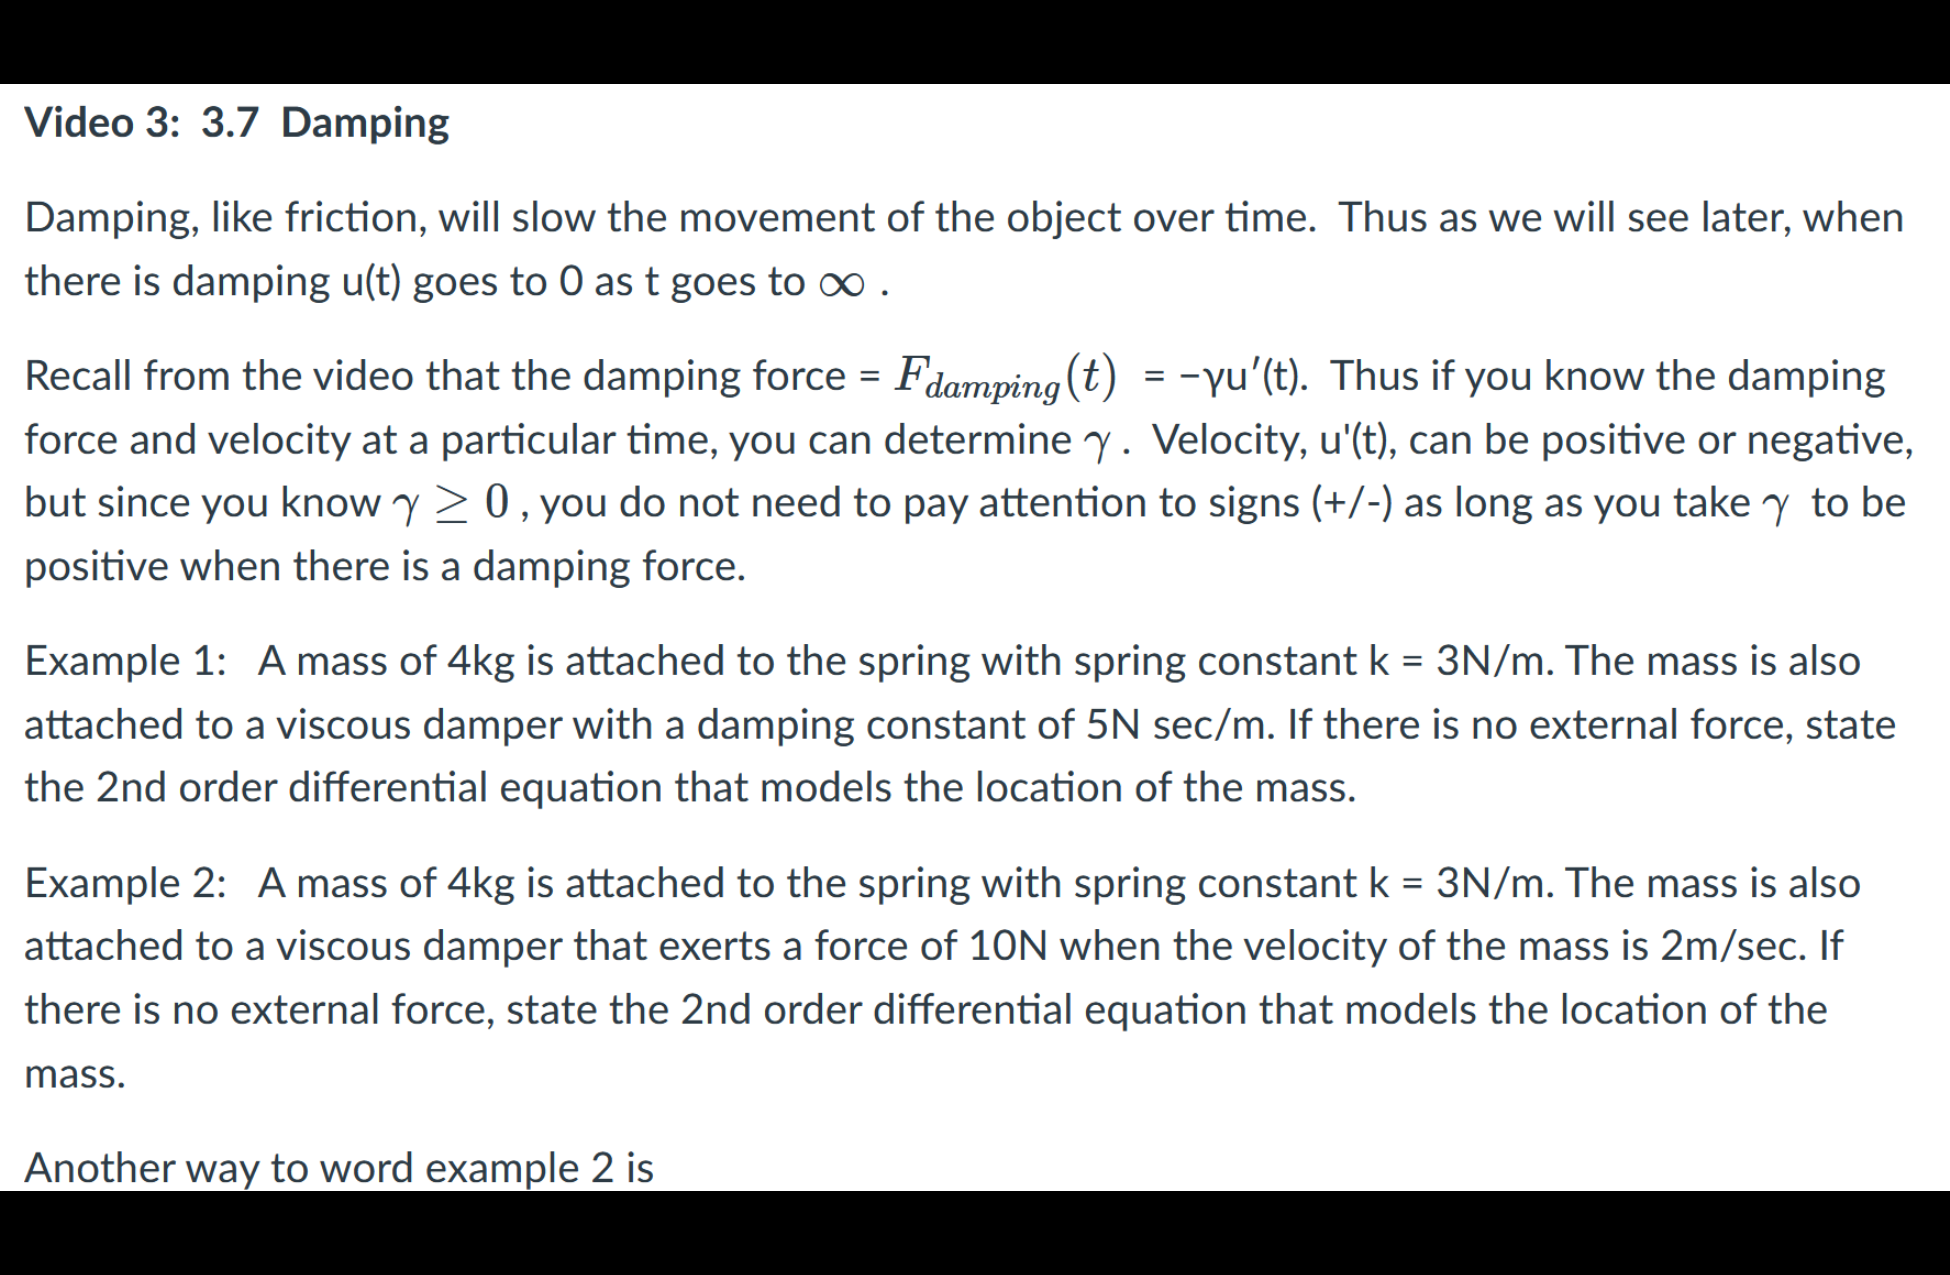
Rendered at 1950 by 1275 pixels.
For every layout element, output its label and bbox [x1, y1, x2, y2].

picture [0, 84, 1950, 1191]
